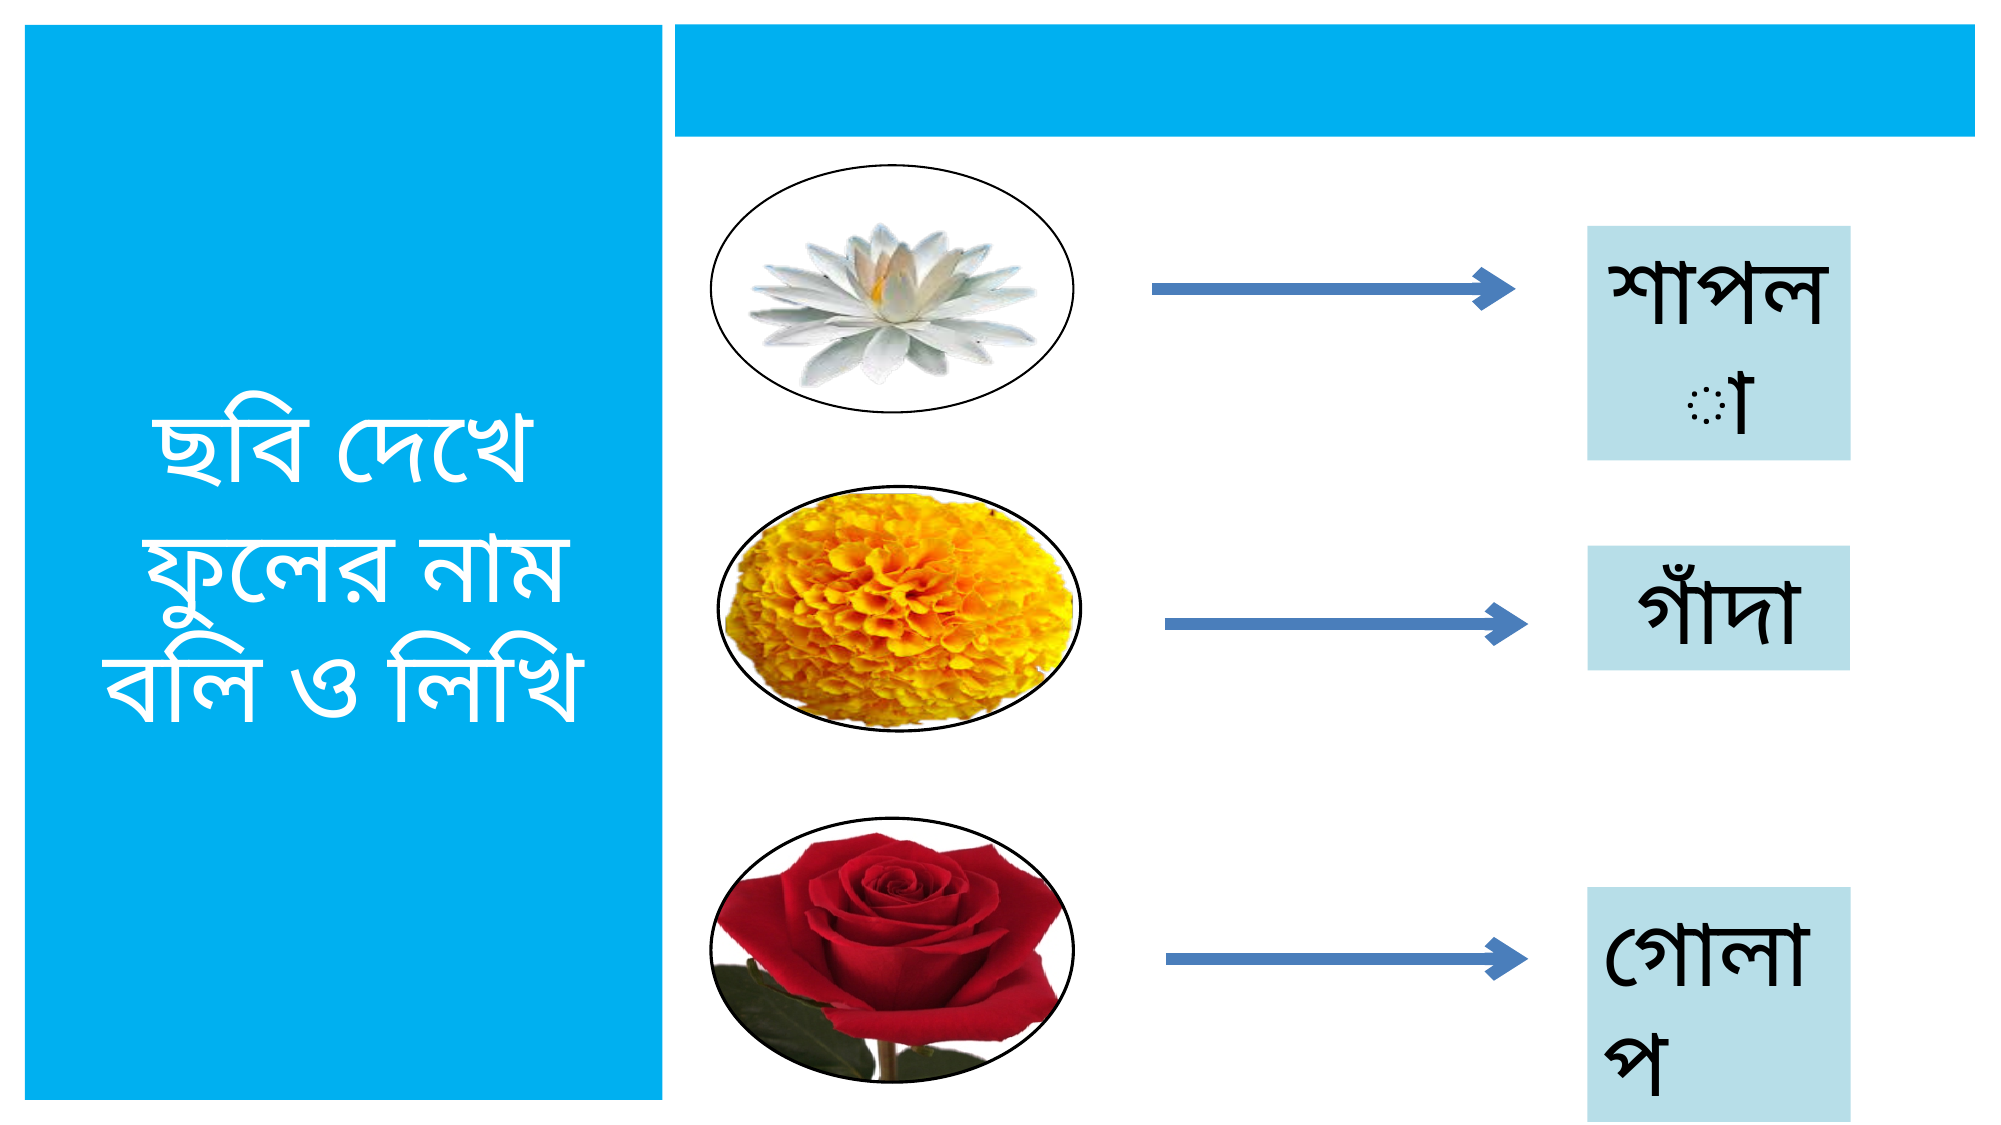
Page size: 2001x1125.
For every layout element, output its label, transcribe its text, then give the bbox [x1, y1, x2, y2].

picture [710, 817, 1074, 1083]
text_box গোলাপ [1587, 887, 1851, 1122]
text_box ছবি দেখে ফুলের নাম বলি ও লিখি [23, 23, 665, 1102]
text_box শাপলা [1587, 225, 1851, 461]
text_box গাঁদা [1587, 545, 1850, 671]
picture [717, 486, 1081, 732]
picture [710, 165, 1074, 413]
text_box [673, 22, 1977, 139]
